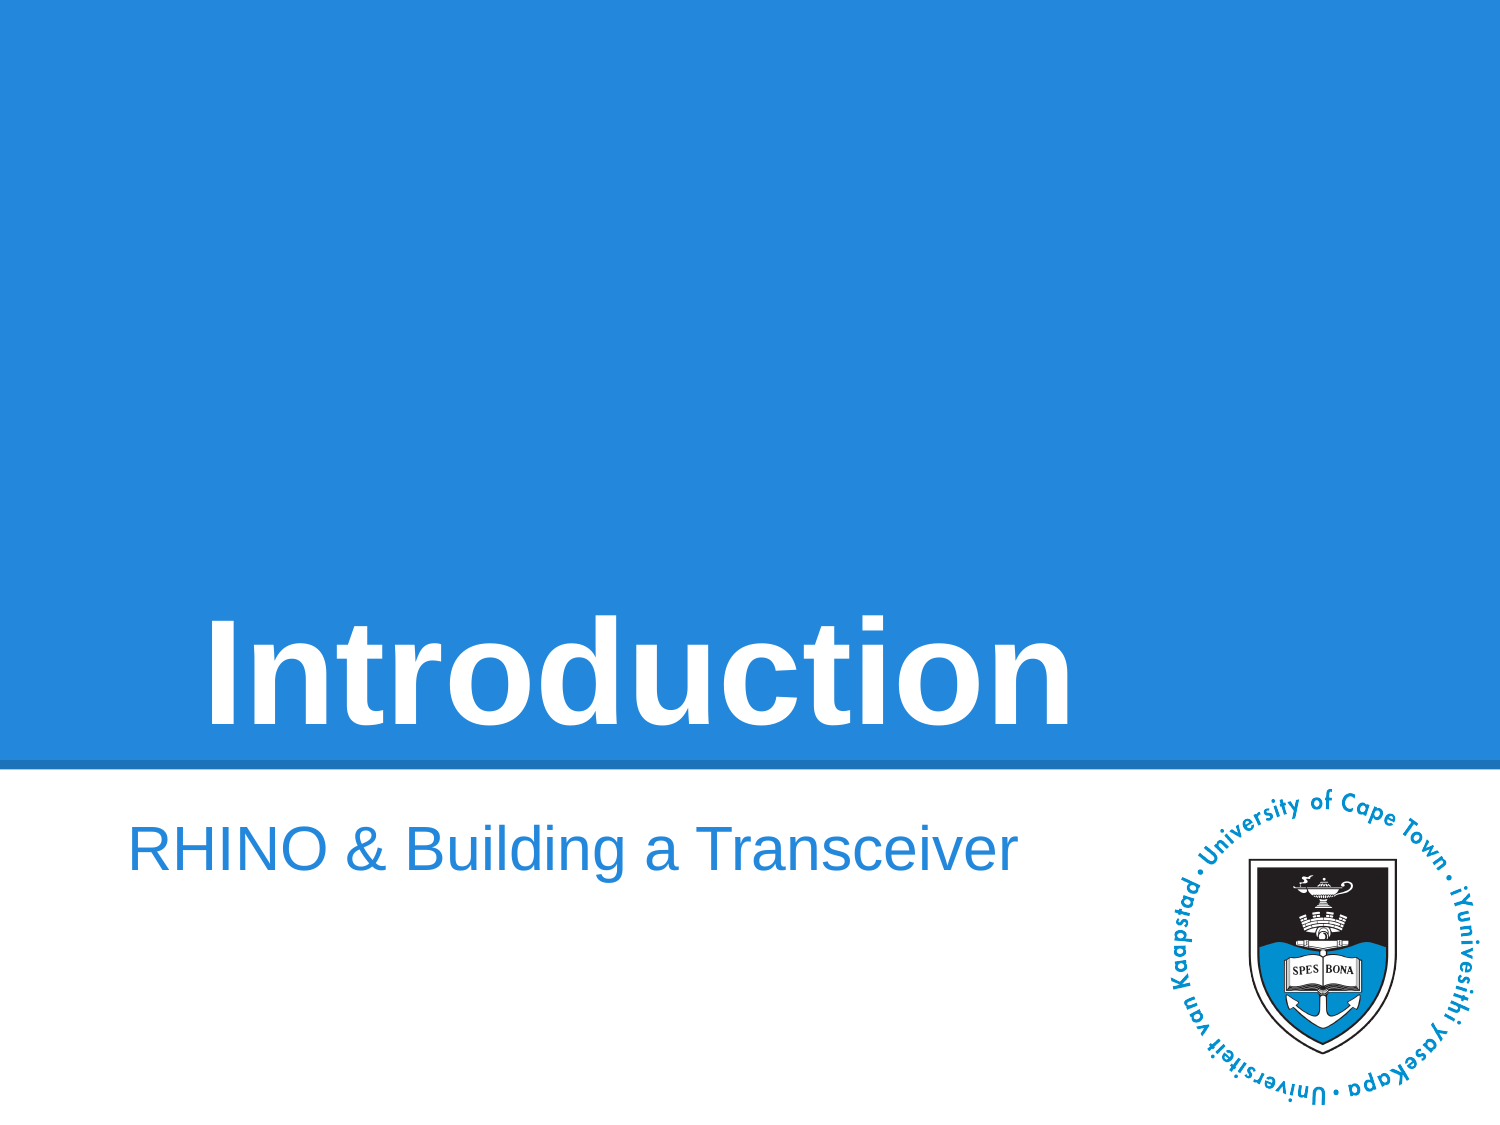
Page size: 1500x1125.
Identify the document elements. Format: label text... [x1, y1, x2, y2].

subtitle RHINO & Building a Transceiver [112, 793, 1164, 963]
title Introduction [112, 408, 1388, 770]
picture [1163, 781, 1487, 1113]
